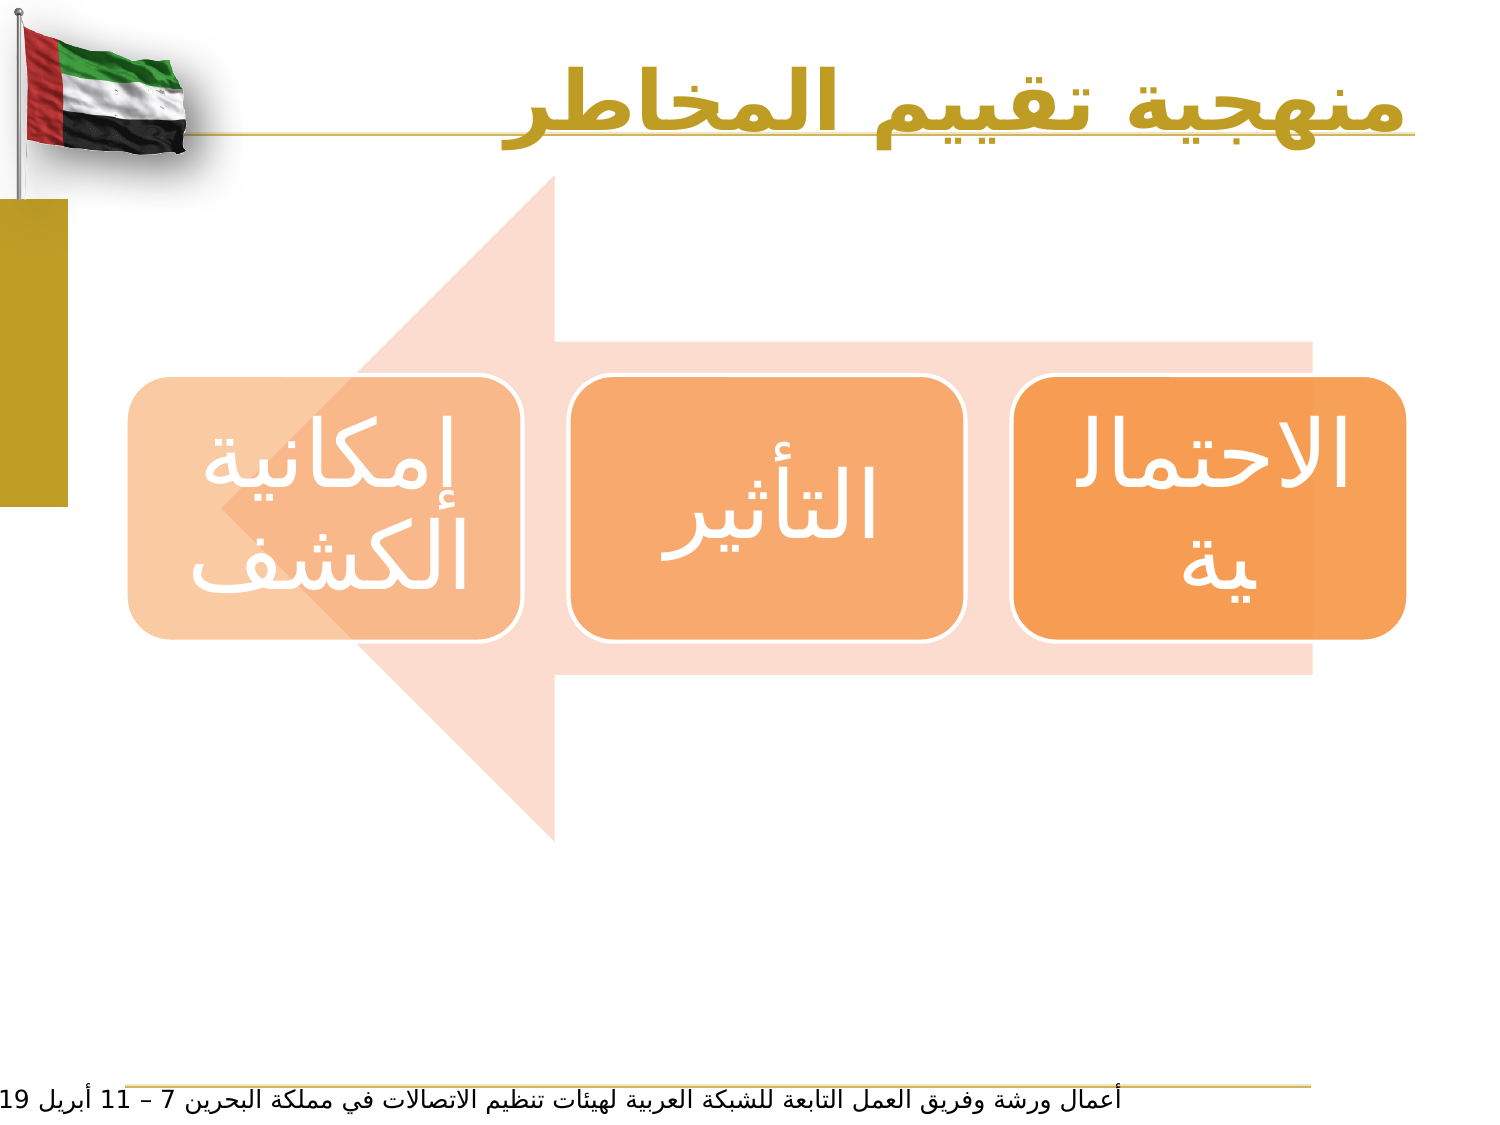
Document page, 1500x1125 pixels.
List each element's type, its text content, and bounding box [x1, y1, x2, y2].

title منهجية تقييم المخاطر [112, 45, 1425, 150]
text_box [124, 174, 1410, 842]
picture [125, 1076, 1311, 1088]
picture [0, 0, 200, 507]
